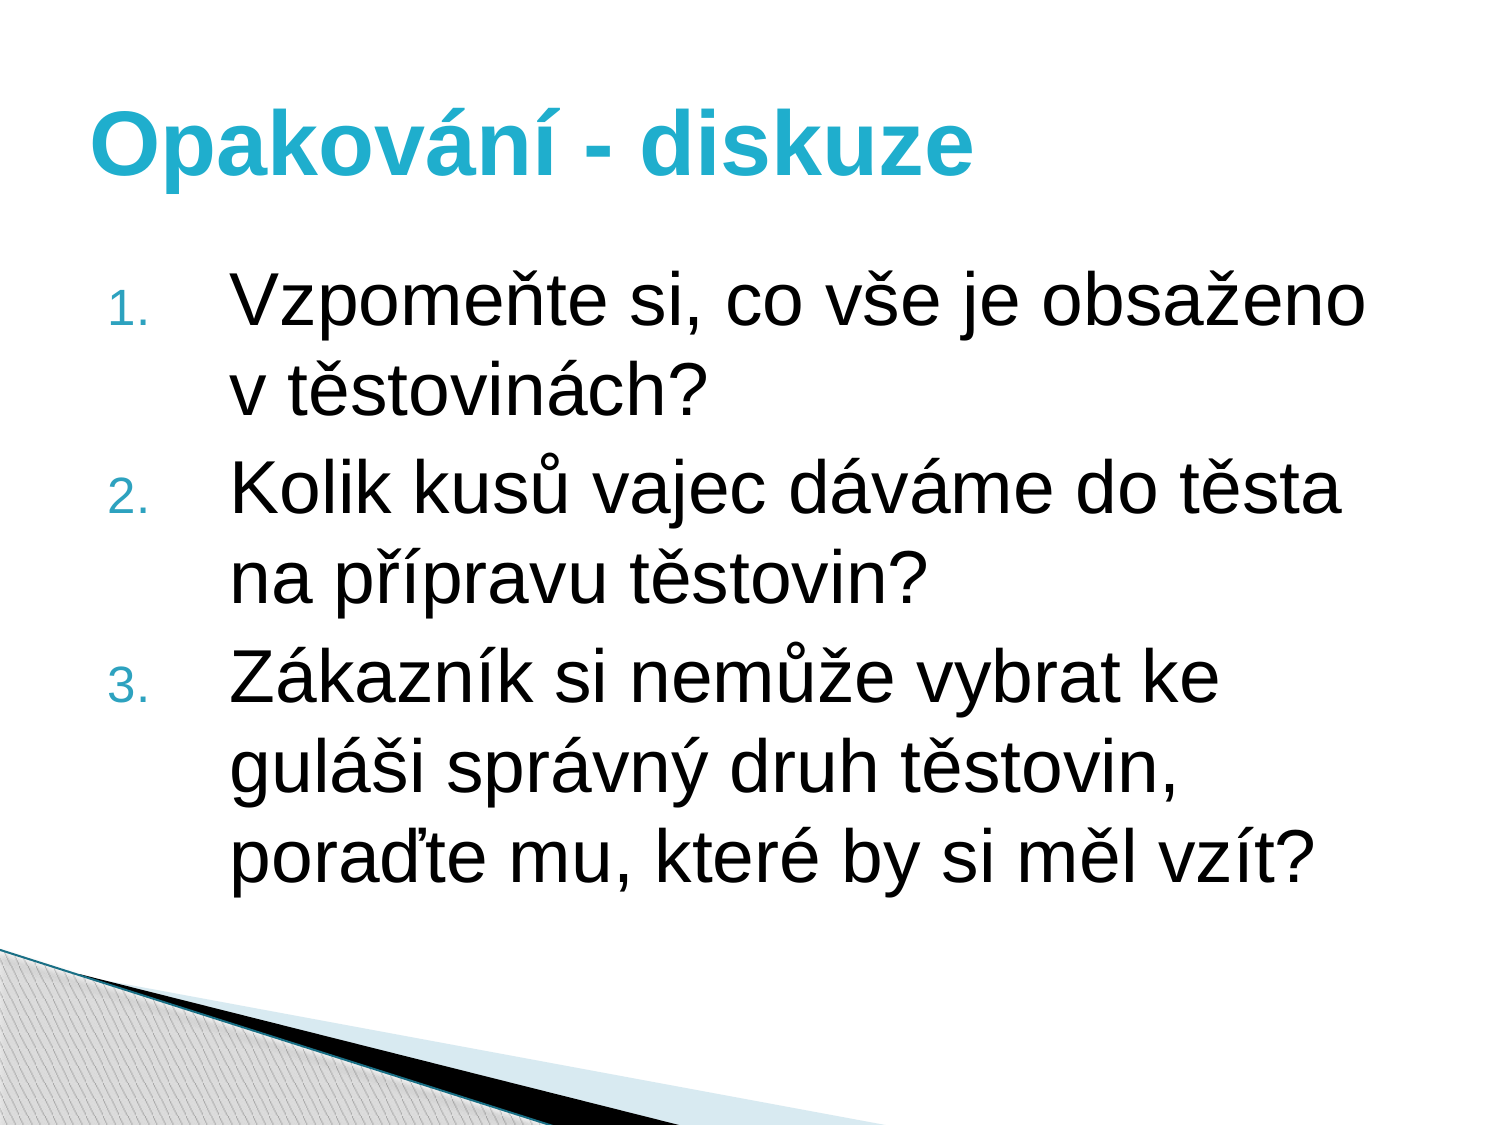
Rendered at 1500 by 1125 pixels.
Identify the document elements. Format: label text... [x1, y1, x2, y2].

list Vzpomeňte si, co vše je obsaženo v těstovinách? Kolik kusů vajec dáváme do těsta na přípravu těstovin? Zákazník si nemůže vybrat ke guláši správný druh těstovin, poraďte mu, které by si měl vzít? [74, 242, 1426, 986]
title Opakování - diskuze [75, 45, 1425, 233]
